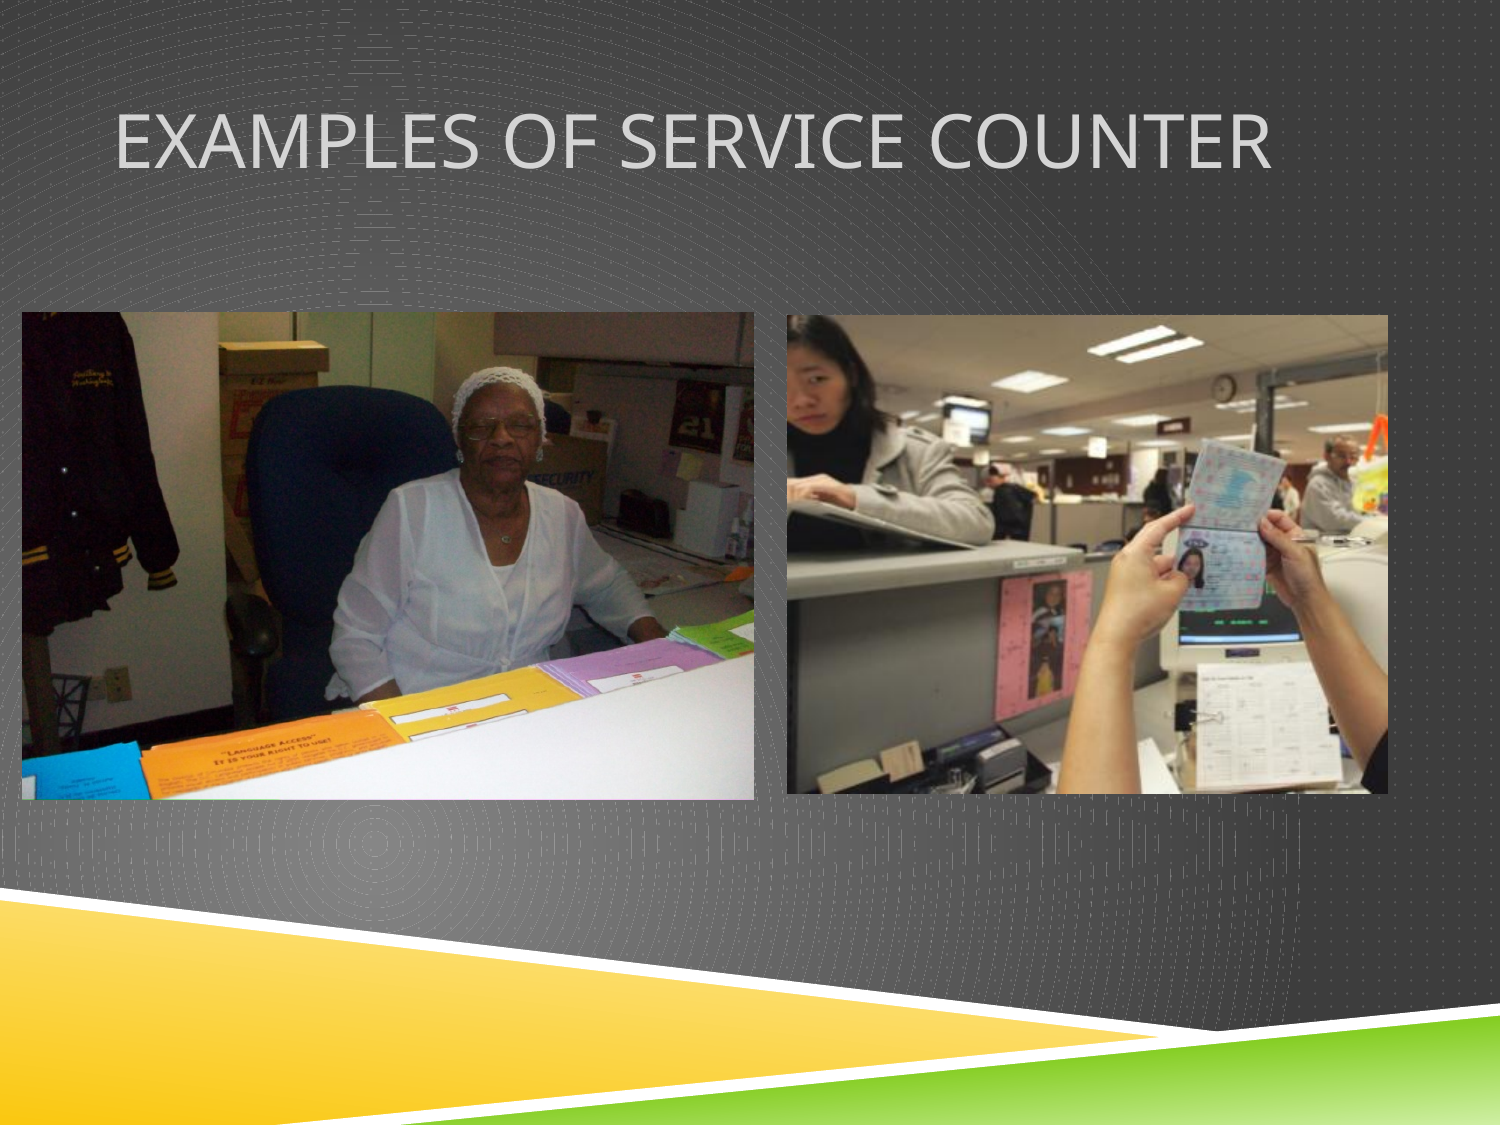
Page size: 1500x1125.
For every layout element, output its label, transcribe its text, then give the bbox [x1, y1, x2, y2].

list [787, 315, 1388, 795]
picture [21, 312, 754, 801]
title Examples of Service Counter [112, 45, 1388, 233]
